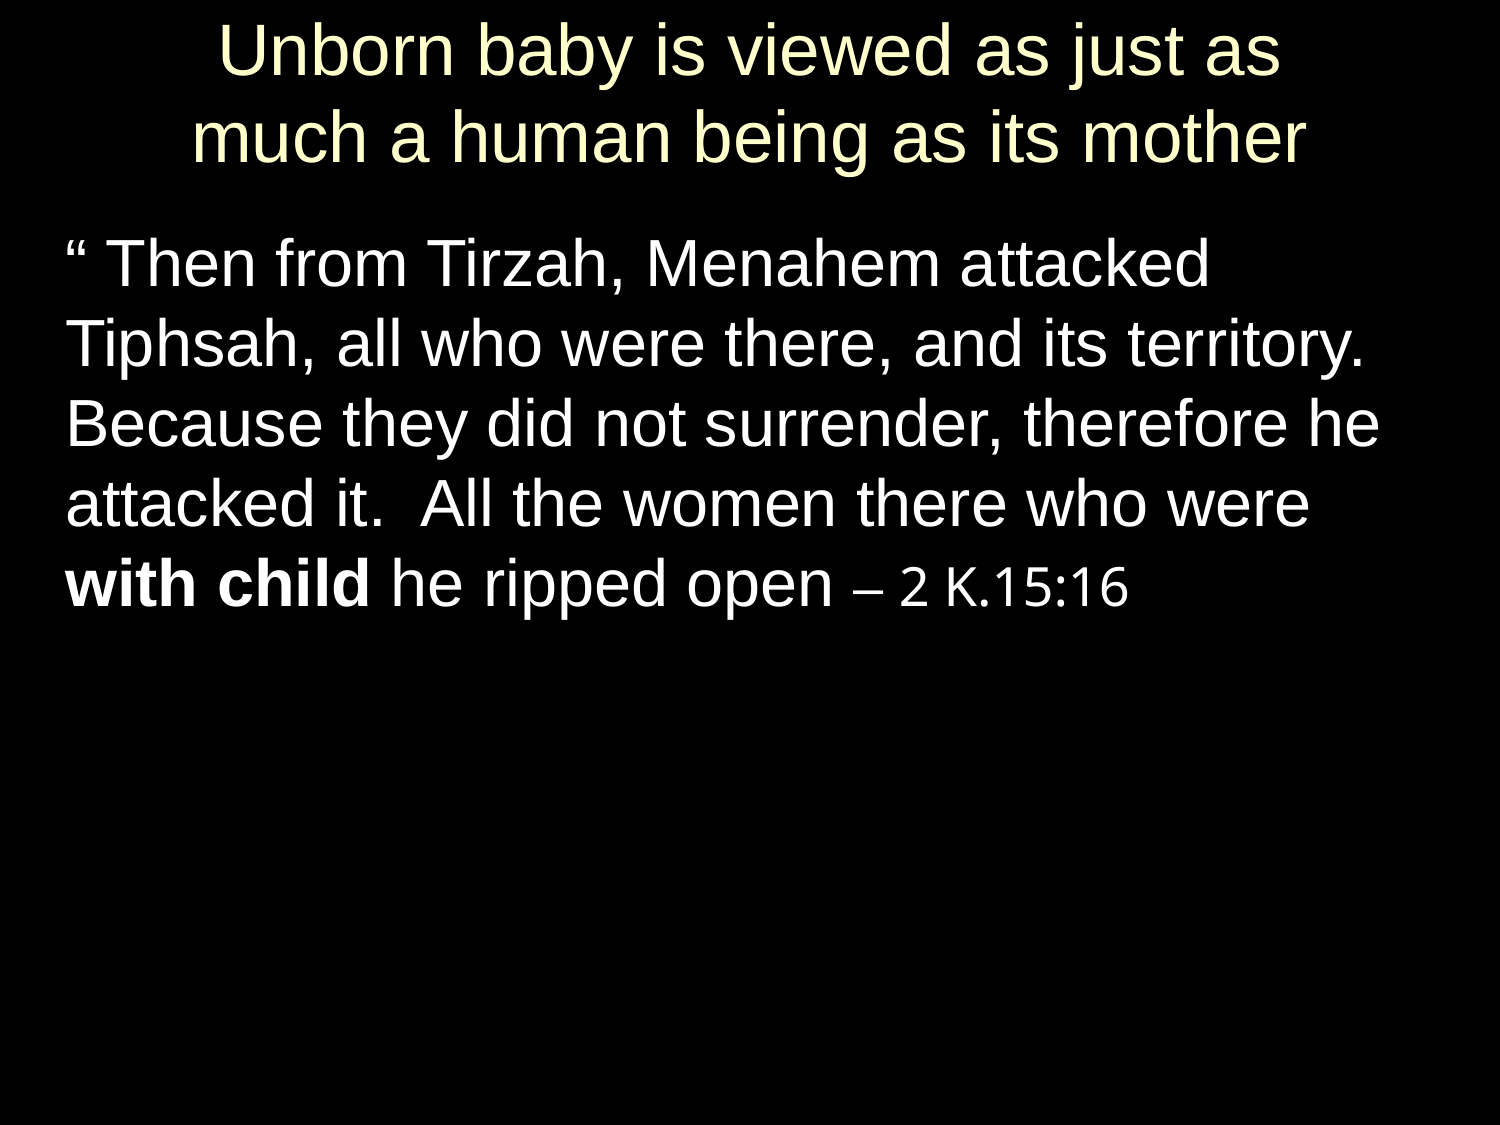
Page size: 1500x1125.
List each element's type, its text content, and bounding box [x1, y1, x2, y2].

list “ Then from Tirzah, Menahem attacked Tiphsah, all who were there, and its territory. Because they did not surrender, therefore he attacked it. All the women there who were with child he ripped open – 2 K.15:16 [50, 212, 1450, 1005]
title Unborn baby is viewed as just as much a human being as its mother [50, 12, 1450, 168]
